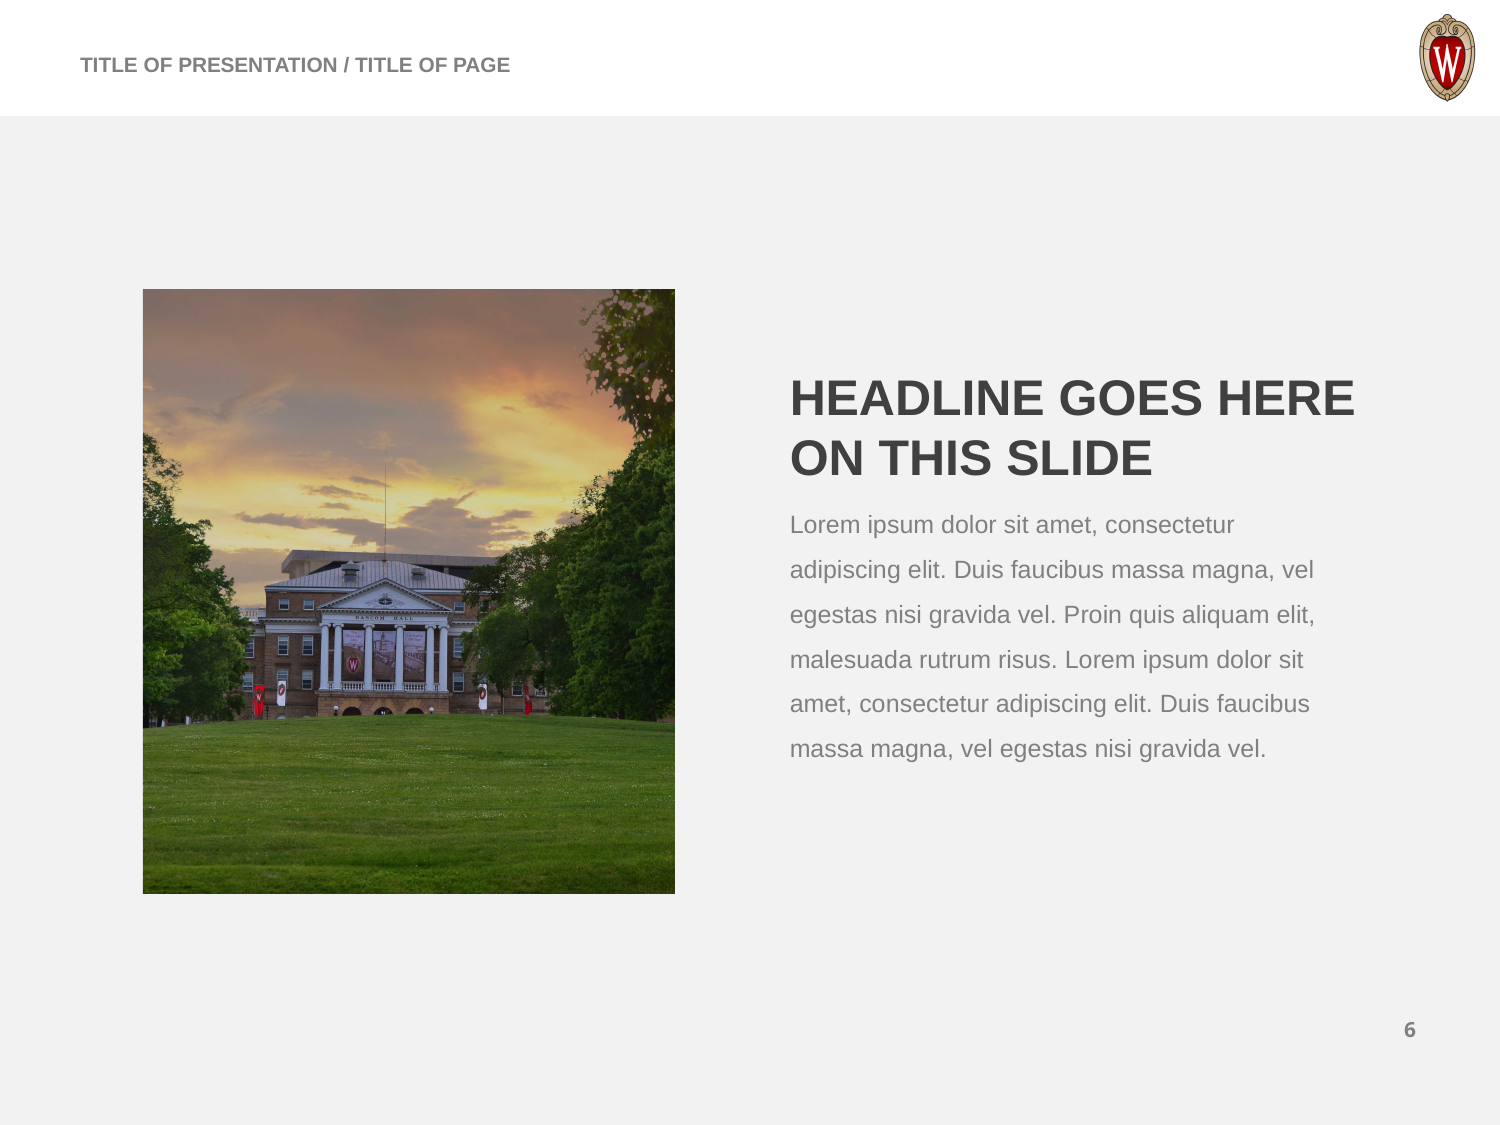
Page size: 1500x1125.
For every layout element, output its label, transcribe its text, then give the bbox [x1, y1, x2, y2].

picture [142, 289, 676, 894]
picture [1416, 14, 1477, 105]
list Lorem ipsum dolor sit amet, consectetur adipiscing elit. Duis faucibus massa magna, vel egestas nisi gravida vel. Proin quis aliquam elit, malesuada rutrum risus. Lorem ipsum dolor sit amet, consectetur adipiscing elit. Duis faucibus massa magna, vel egestas nisi gravida vel. [774, 487, 1332, 828]
list TITLE OF PRESENTATION / TITLE OF PAGE [65, 35, 846, 92]
list HEADLINE GOES HERE ON THIS SLIDE [774, 358, 1378, 487]
